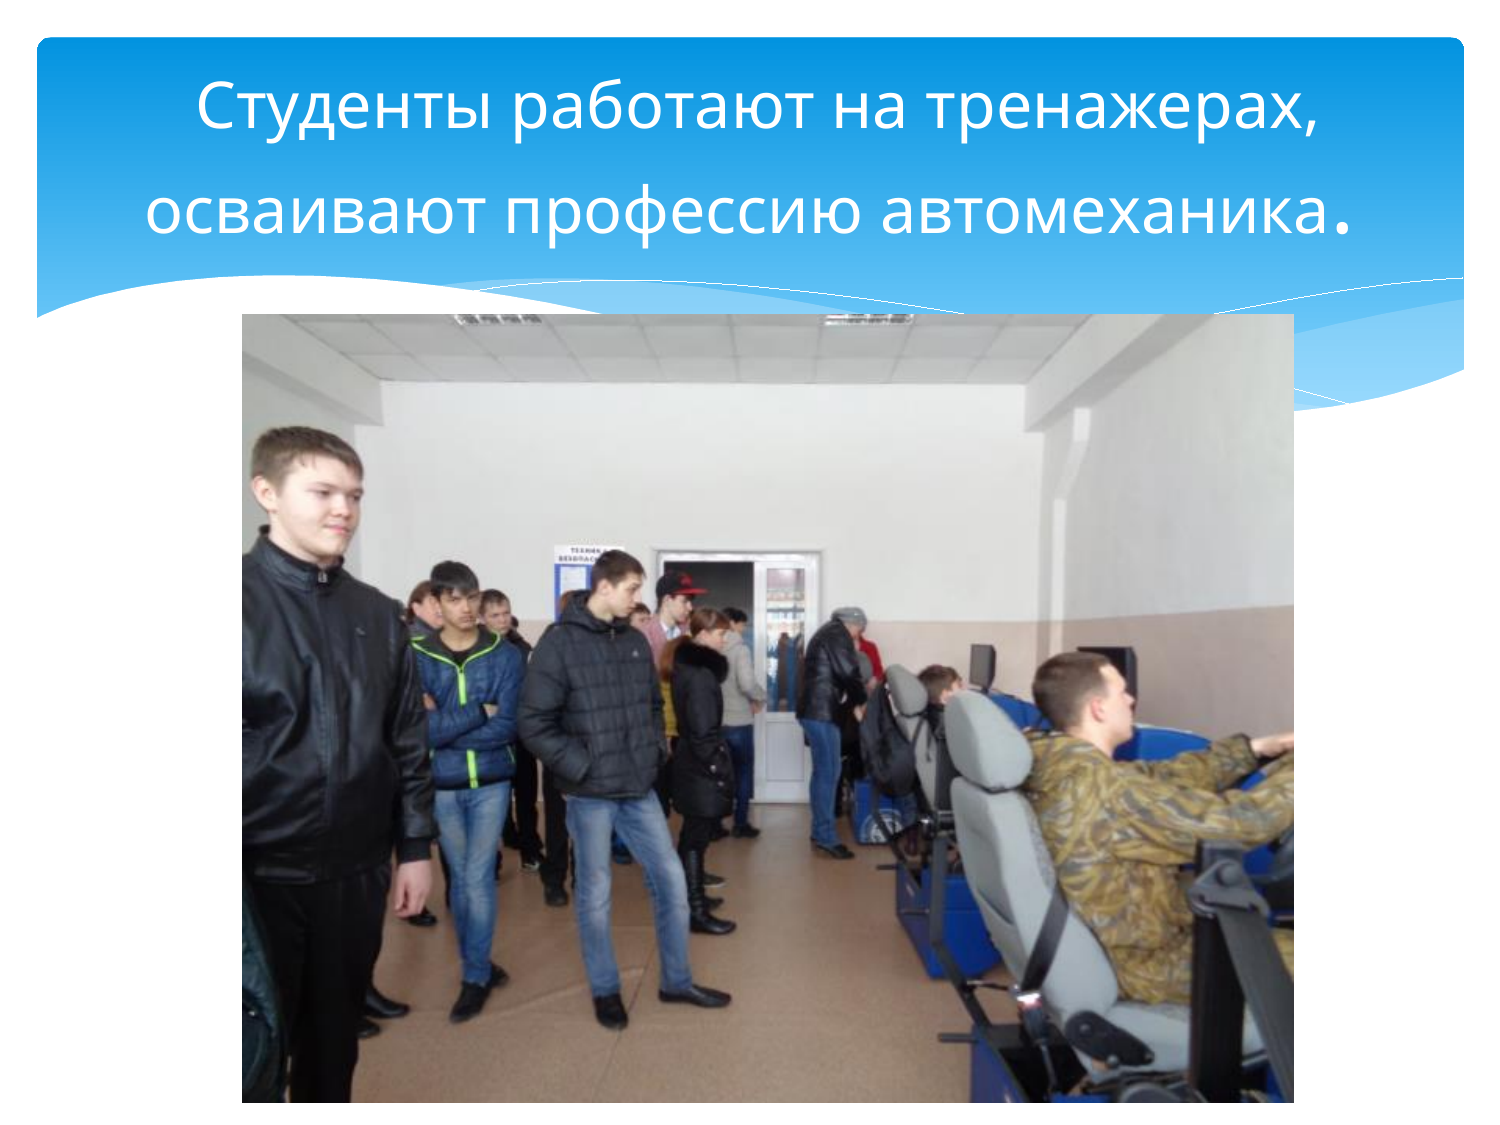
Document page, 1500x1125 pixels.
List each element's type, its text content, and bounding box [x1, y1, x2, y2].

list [241, 314, 1294, 1103]
title Студенты работают на тренажерах, осваивают профессию автомеханика. [75, 55, 1425, 261]
